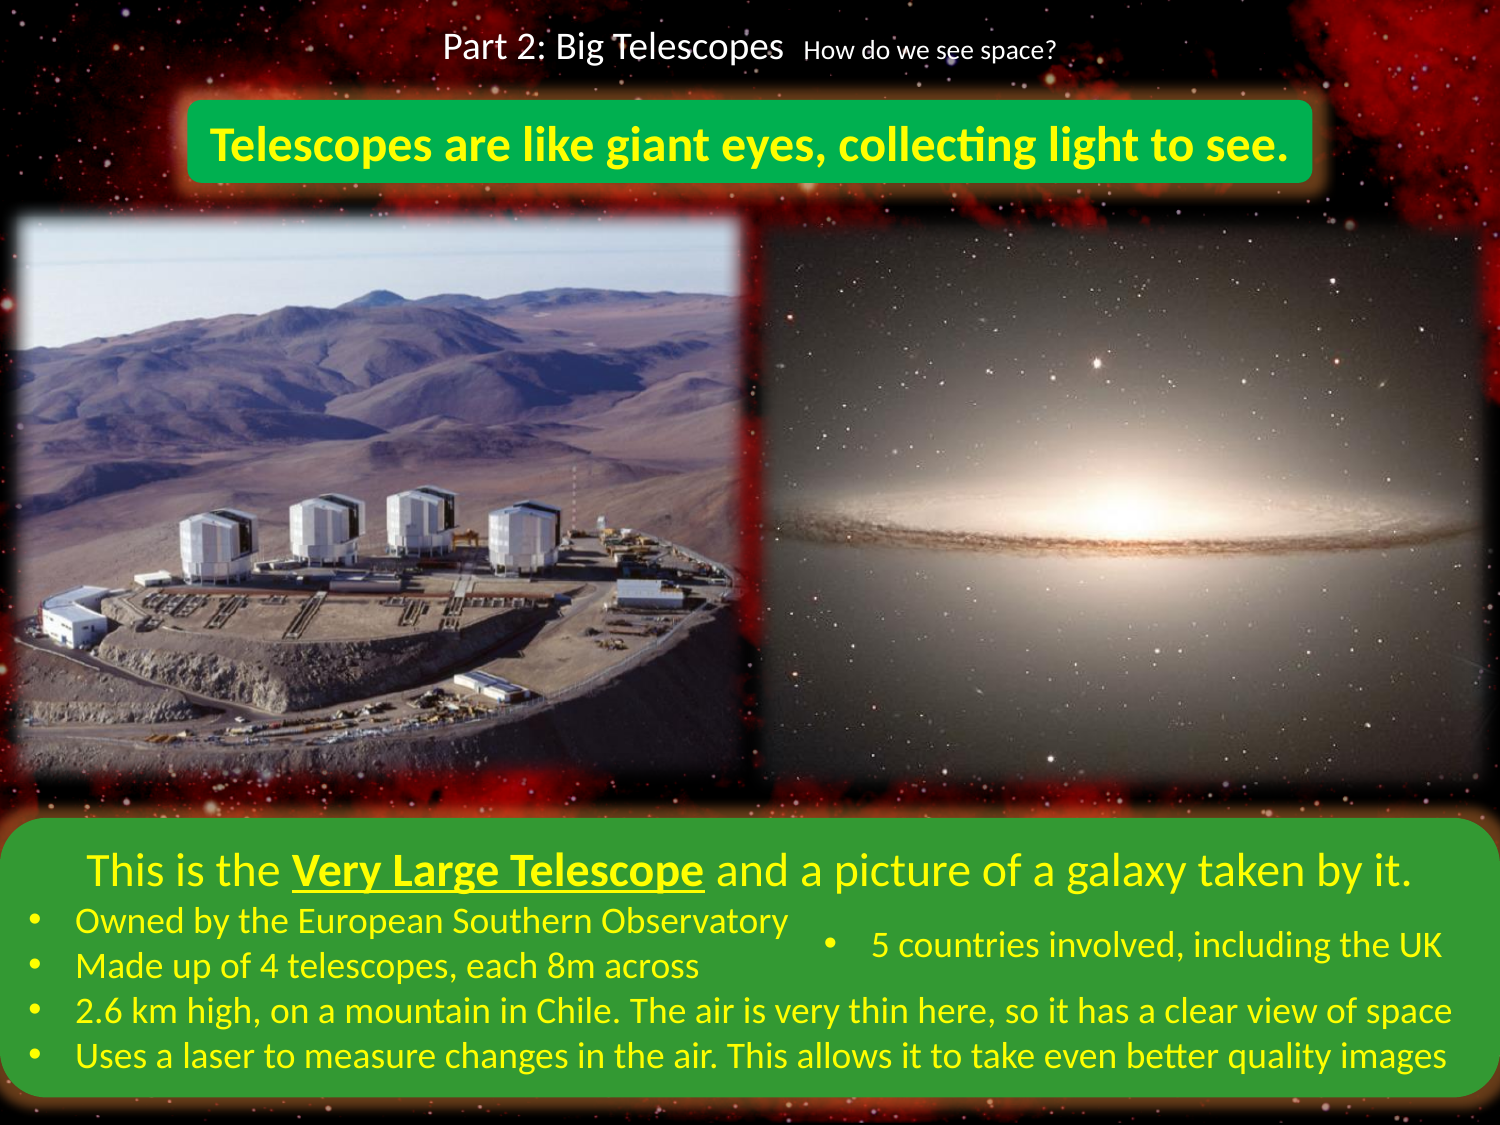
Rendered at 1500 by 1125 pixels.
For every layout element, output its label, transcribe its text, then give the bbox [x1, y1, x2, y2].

text_box Telescopes are like giant eyes, collecting light to see. [187, 99, 1313, 183]
picture [0, 199, 1500, 801]
text_box This is the Very Large Telescope and a picture of a galaxy taken by it. Owned by the European Southern Observatory Made up of 4 telescopes, each 8m across 2.6 km high, on a mountain in Chile. The air is very thin here, so it has a clear view of space Uses a laser to measure changes in the air. This allows it to take even better quality images [0, 817, 1500, 1098]
list Part 2: Big Telescopes How do we see space? [0, 12, 1500, 75]
text_box 5 countries involved, including the UK [809, 912, 1459, 973]
